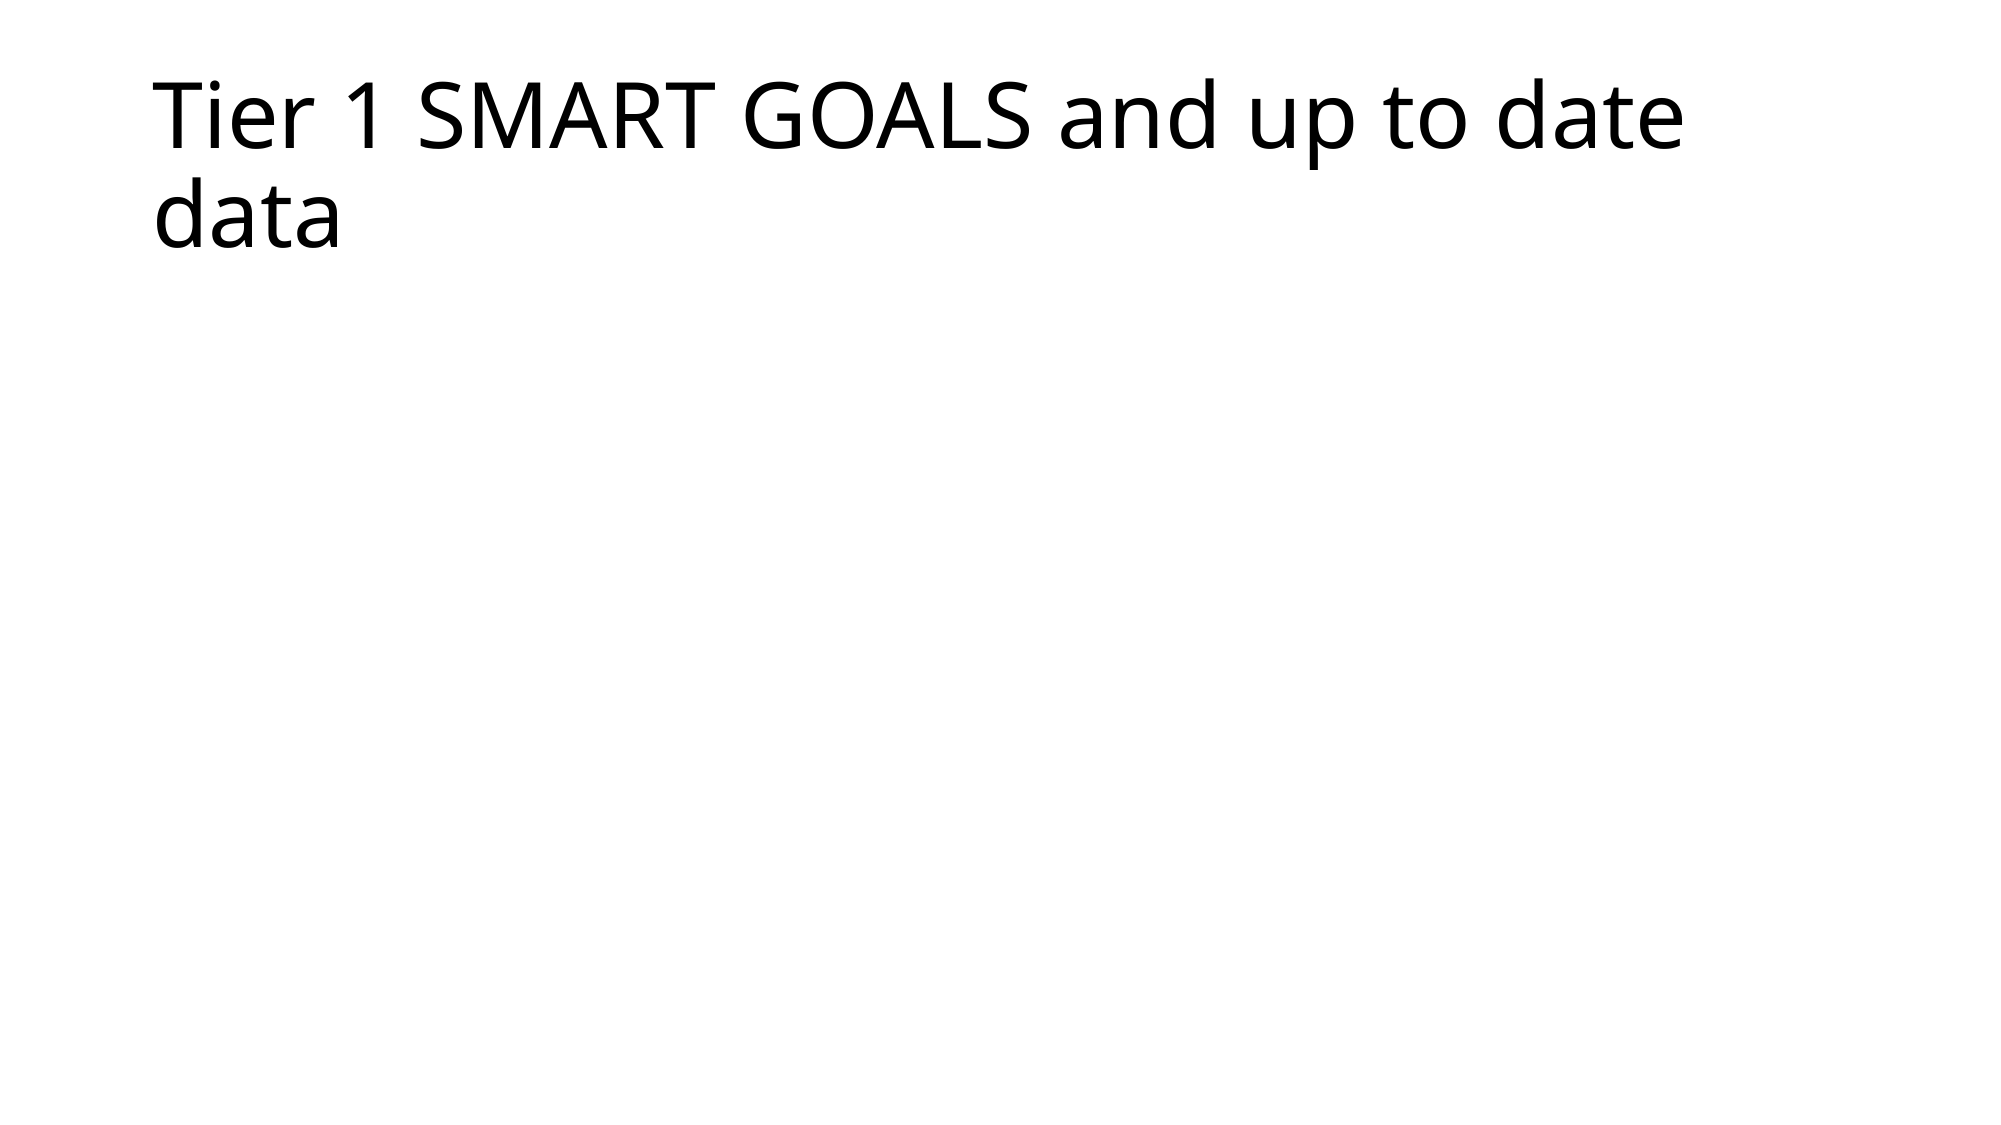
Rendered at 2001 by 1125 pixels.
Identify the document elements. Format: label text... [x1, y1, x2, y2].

title Tier 1 SMART GOALS and up to date data [137, 59, 1863, 278]
